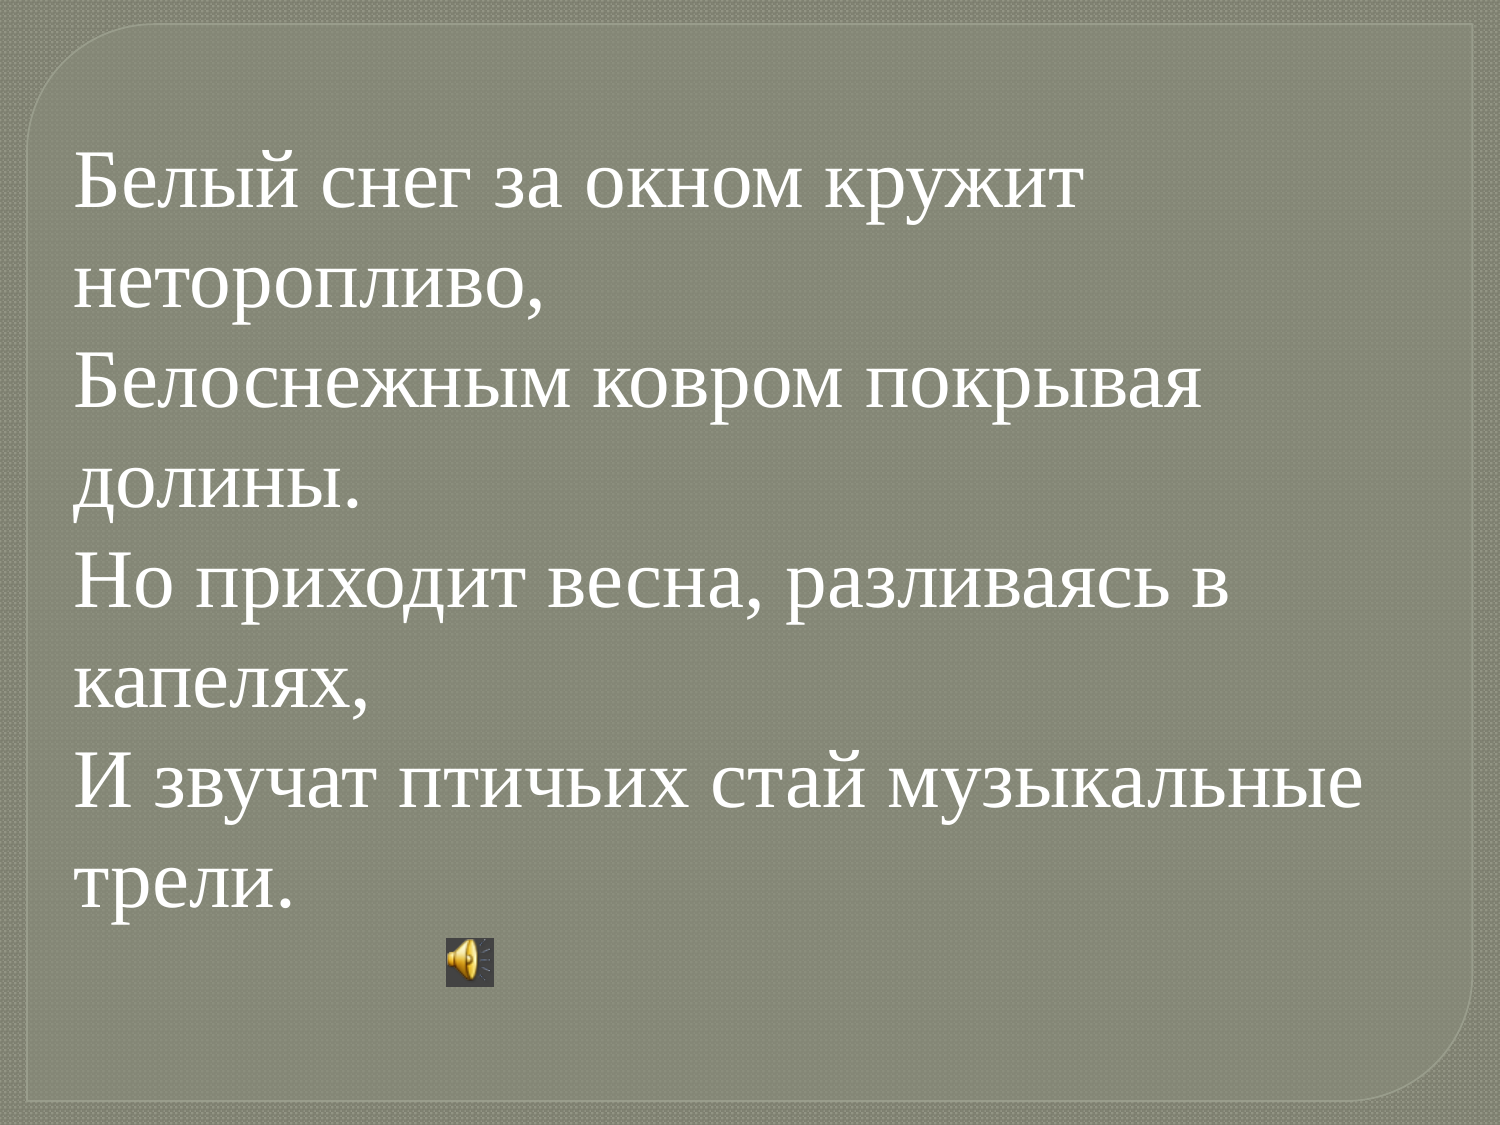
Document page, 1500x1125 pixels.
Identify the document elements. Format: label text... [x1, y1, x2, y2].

text_box Белый снег за окном кружит неторопливо, Белоснежным ковром покрывая долины. Но приходит весна, разливаясь в капелях, И звучат птичьих стай музыкальные трели. [58, 117, 1453, 932]
picture [445, 937, 496, 988]
